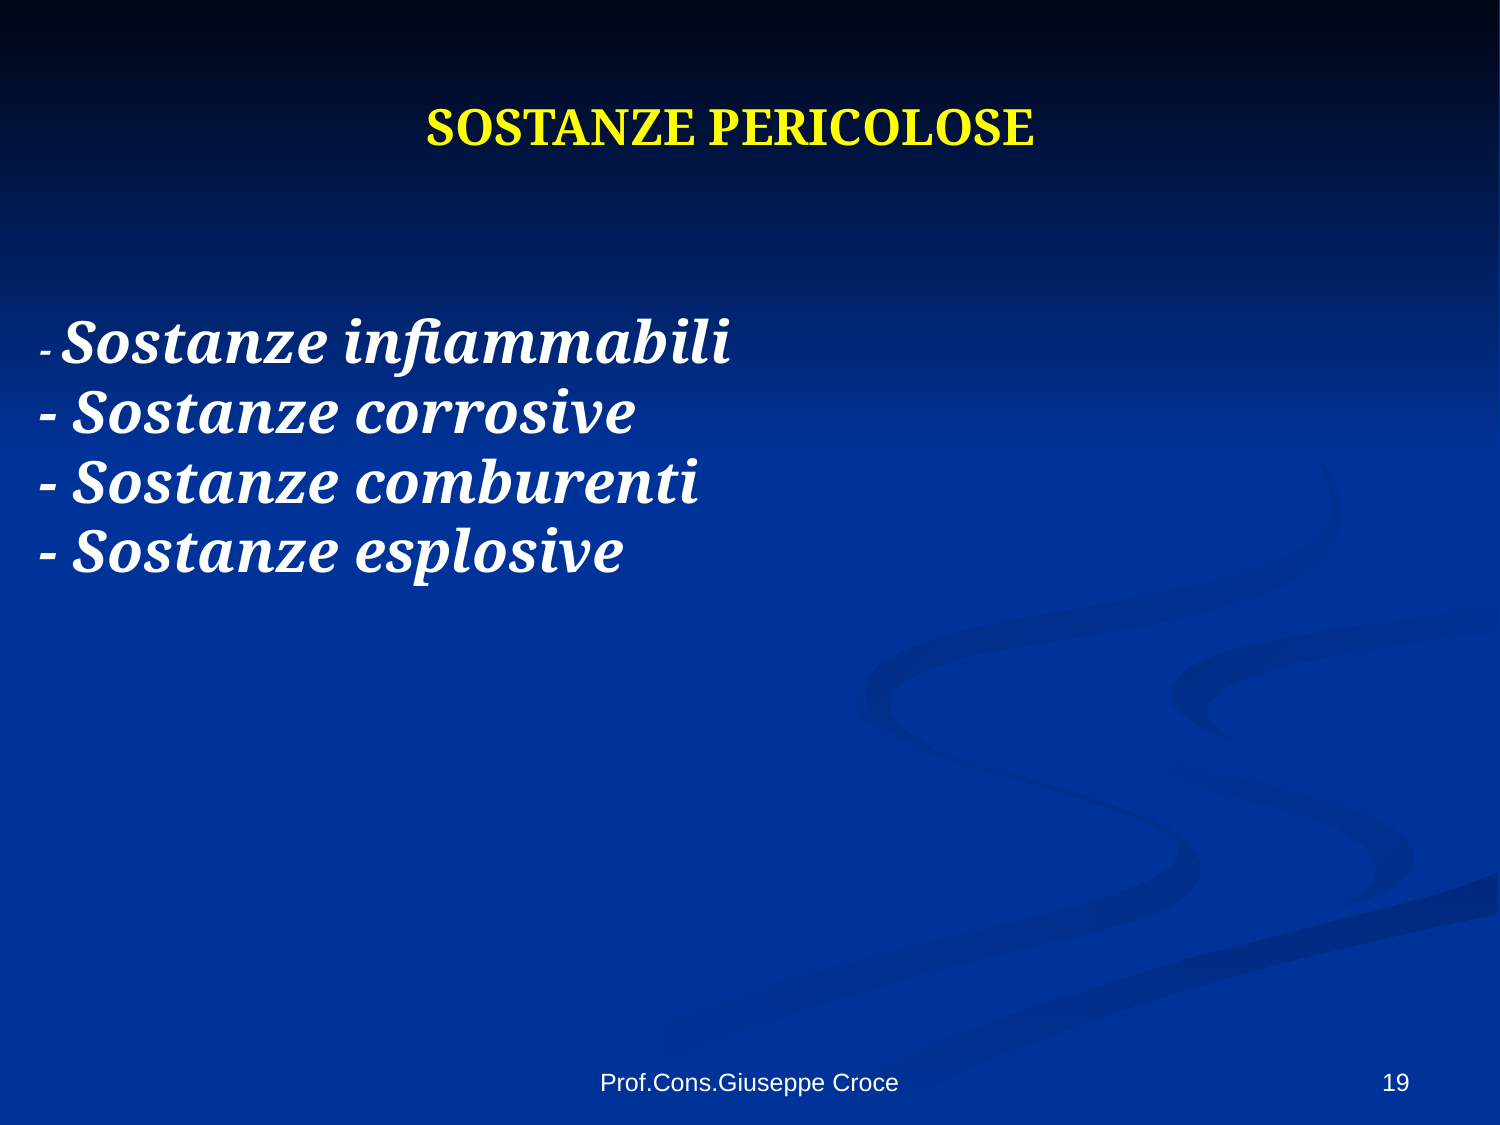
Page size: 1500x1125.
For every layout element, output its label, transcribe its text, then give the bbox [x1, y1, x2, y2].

slide_number 19 [1074, 1026, 1425, 1105]
footer Prof.Cons.Giuseppe Croce [512, 1025, 988, 1104]
text_box - Sostanze infiammabili - Sostanze corrosive - Sostanze comburenti - Sostanze esplosive [24, 297, 1475, 592]
text_box SOSTANZE PERICOLOSE [124, 87, 1338, 163]
